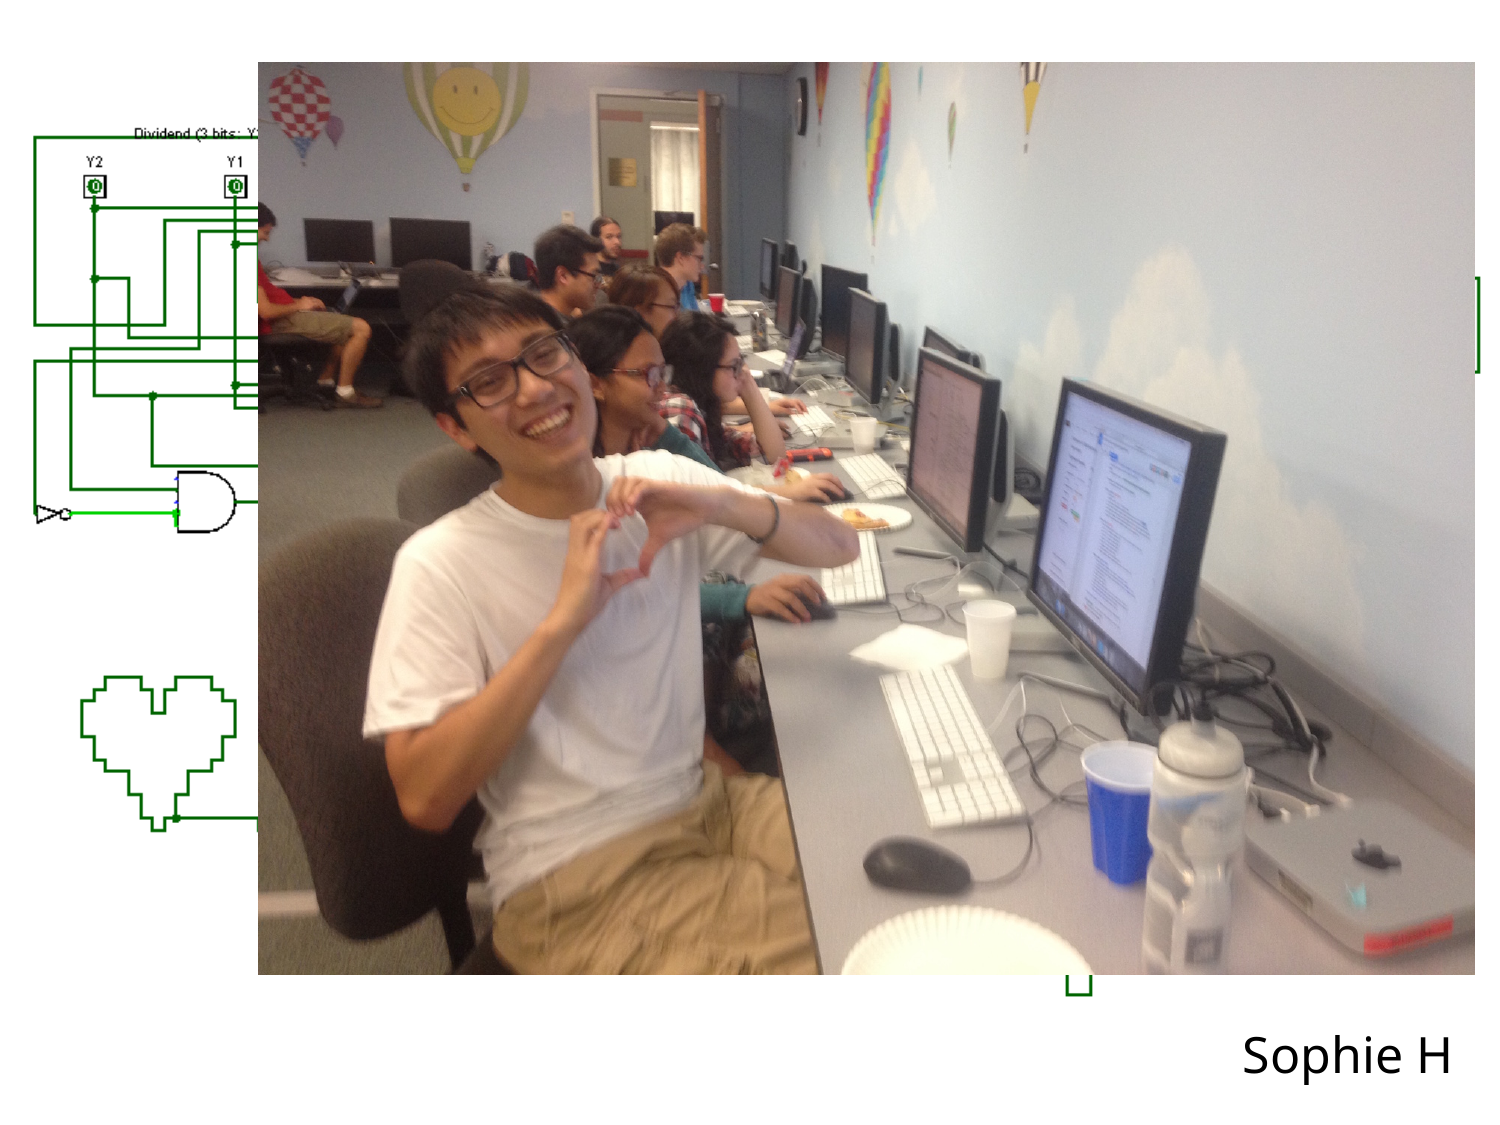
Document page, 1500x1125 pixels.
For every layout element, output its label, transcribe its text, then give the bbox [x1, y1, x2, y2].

text_box Sophie H [1130, 1023, 1469, 1092]
picture [7, 62, 1493, 1017]
